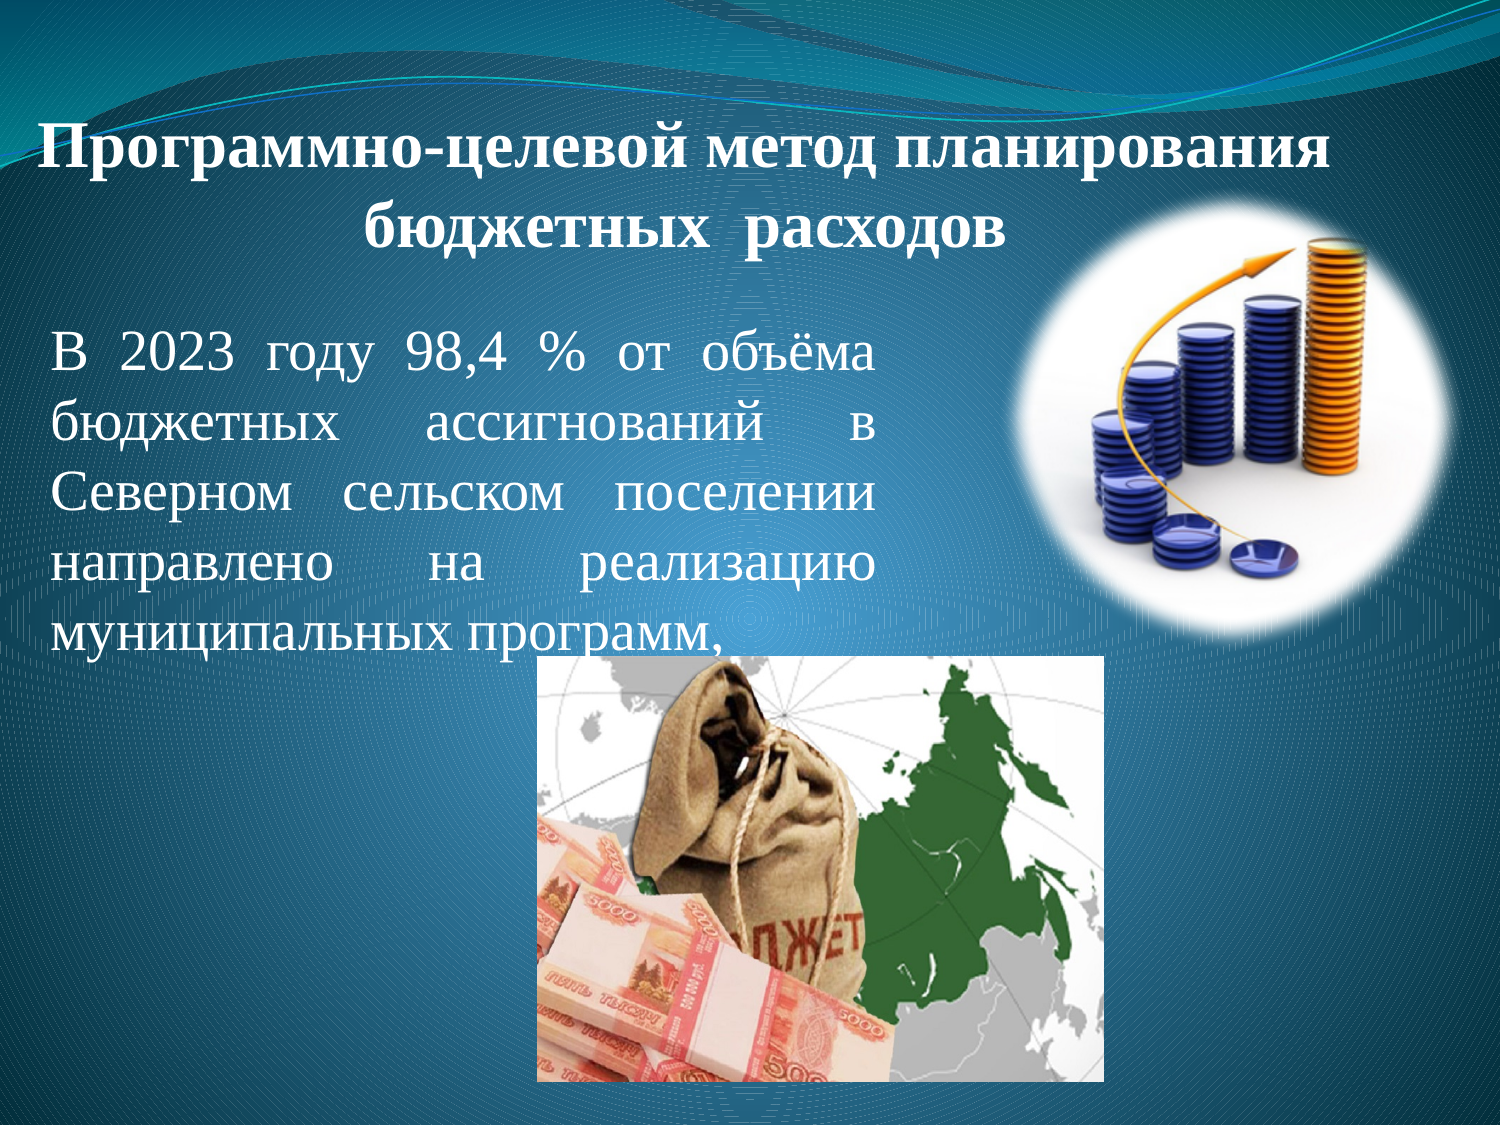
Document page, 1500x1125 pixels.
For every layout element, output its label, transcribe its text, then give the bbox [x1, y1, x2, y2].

picture [537, 656, 1104, 1082]
picture [997, 184, 1467, 654]
text_box Программно-целевой метод планирования бюджетных расходов [0, 93, 1418, 269]
text_box В 2023 году 98,4 % от объёма бюджетных ассигнований в Северном сельском поселении направлено на реализацию муниципальных программ, [35, 304, 892, 670]
